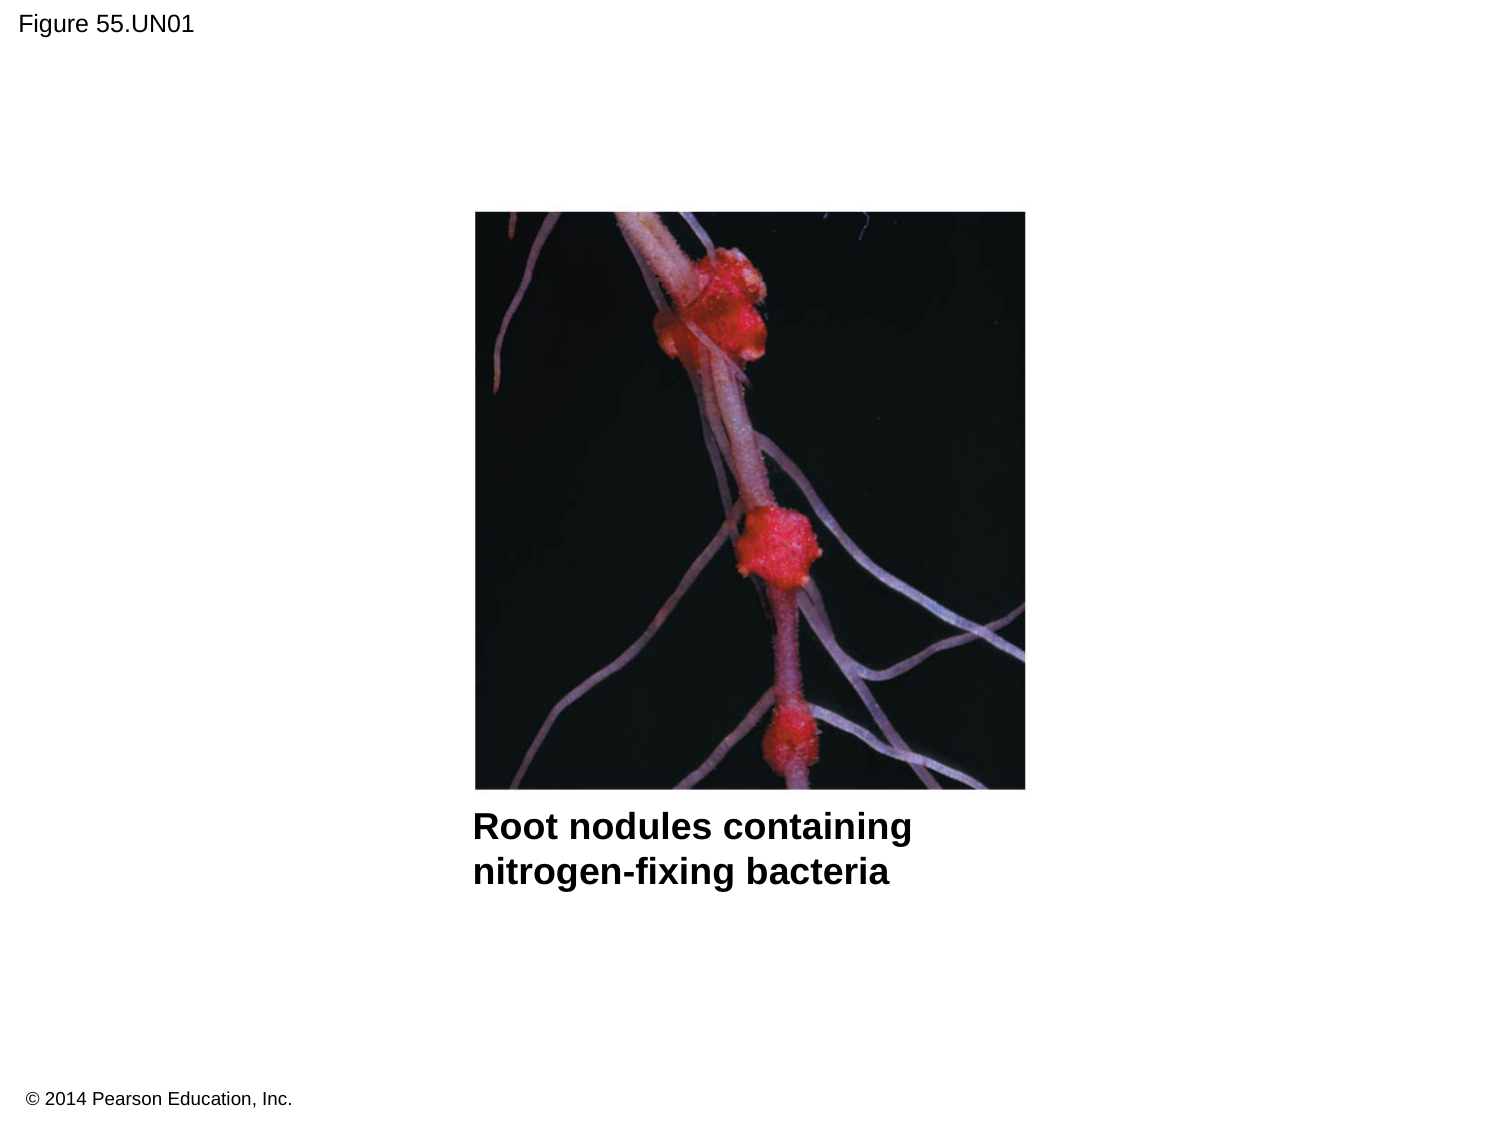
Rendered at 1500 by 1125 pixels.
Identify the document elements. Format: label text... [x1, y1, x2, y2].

title Figure 55.UN01 [3, 0, 930, 50]
text_box Root nodules containing nitrogen-fixing bacteria [472, 863, 932, 898]
picture [467, 204, 1033, 855]
